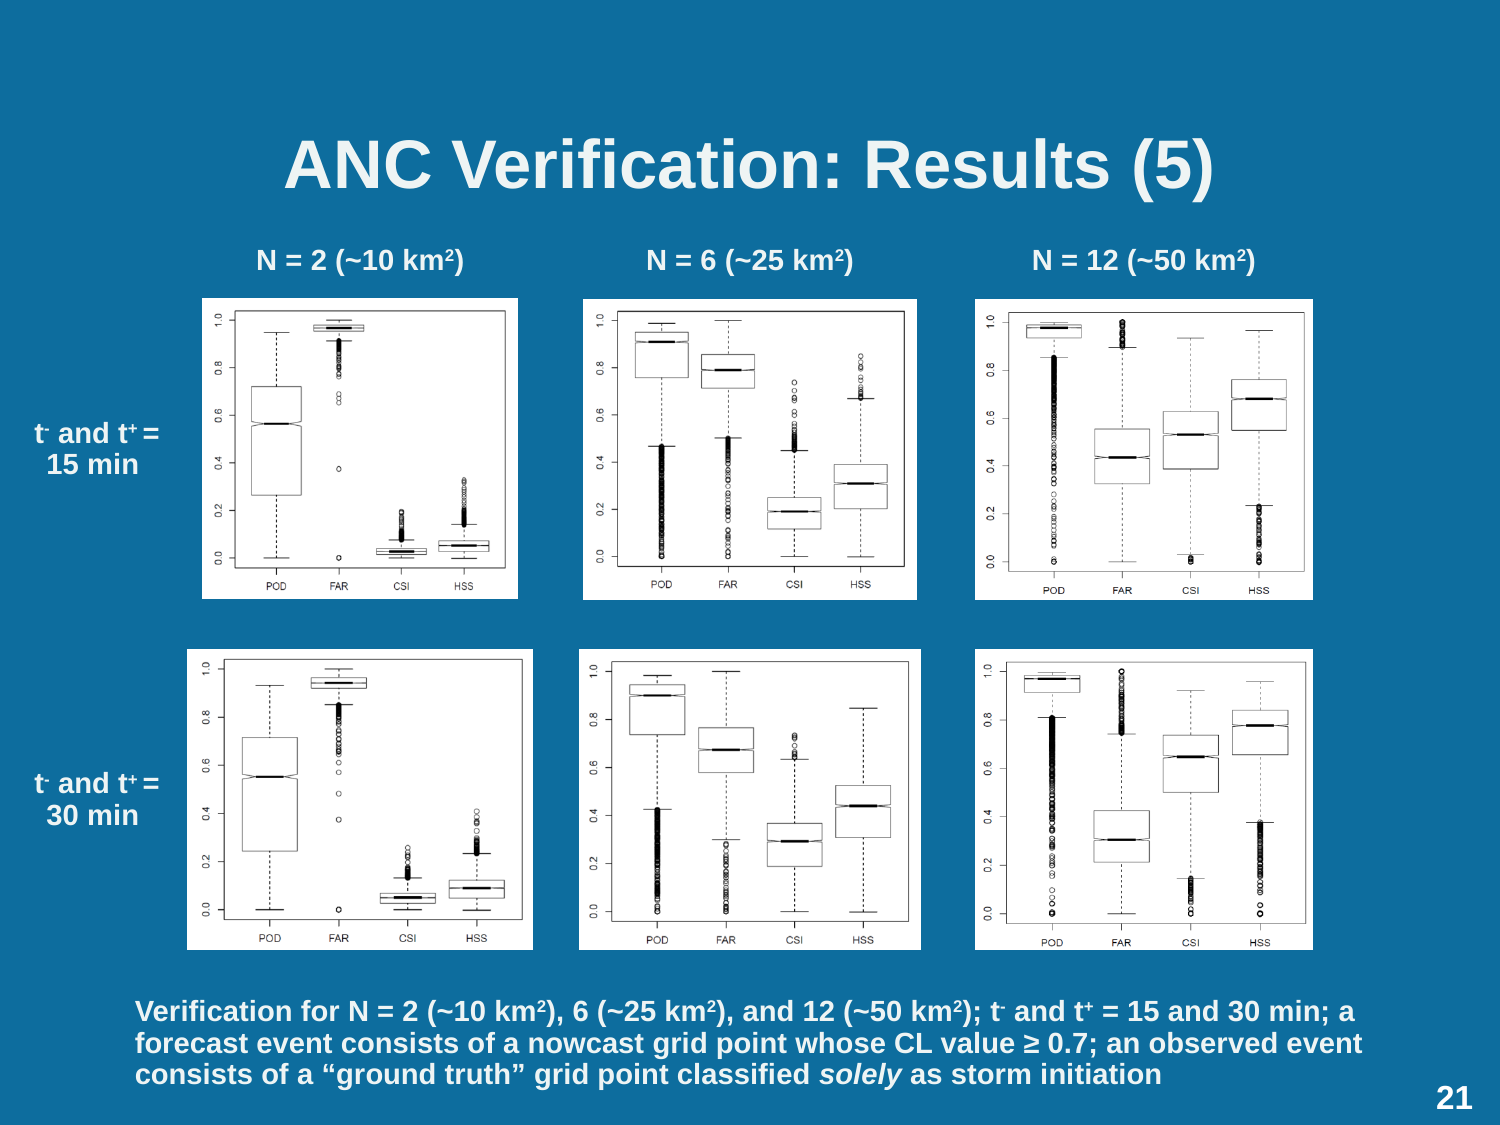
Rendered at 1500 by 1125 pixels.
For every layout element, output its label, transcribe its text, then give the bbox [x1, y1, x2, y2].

text_box N = 6 (~25 km2) [621, 237, 879, 284]
picture [195, 295, 526, 610]
text_box N = 2 (~10 km2) [232, 237, 489, 284]
picture [572, 646, 927, 962]
picture [576, 296, 924, 611]
text_box t- and t+ = 30 min [18, 761, 175, 839]
picture [968, 646, 1320, 962]
text_box ANC Verification: Results (5) [262, 112, 1238, 210]
text_box N = 12 (~50 km2) [1008, 237, 1279, 284]
text_box t- and t+ = 15 min [18, 411, 175, 489]
text_box Verification for N = 2 (~10 km2), 6 (~25 km2), and 12 (~50 km2); t- and t+ = 15 and 30 min; a forecast event consists of a nowcast grid point whose CL value ≥ 0.7; an observed event consists of a “ground truth” grid point classified solely as storm initiation [119, 989, 1380, 1099]
picture [968, 296, 1320, 611]
picture [180, 646, 540, 962]
